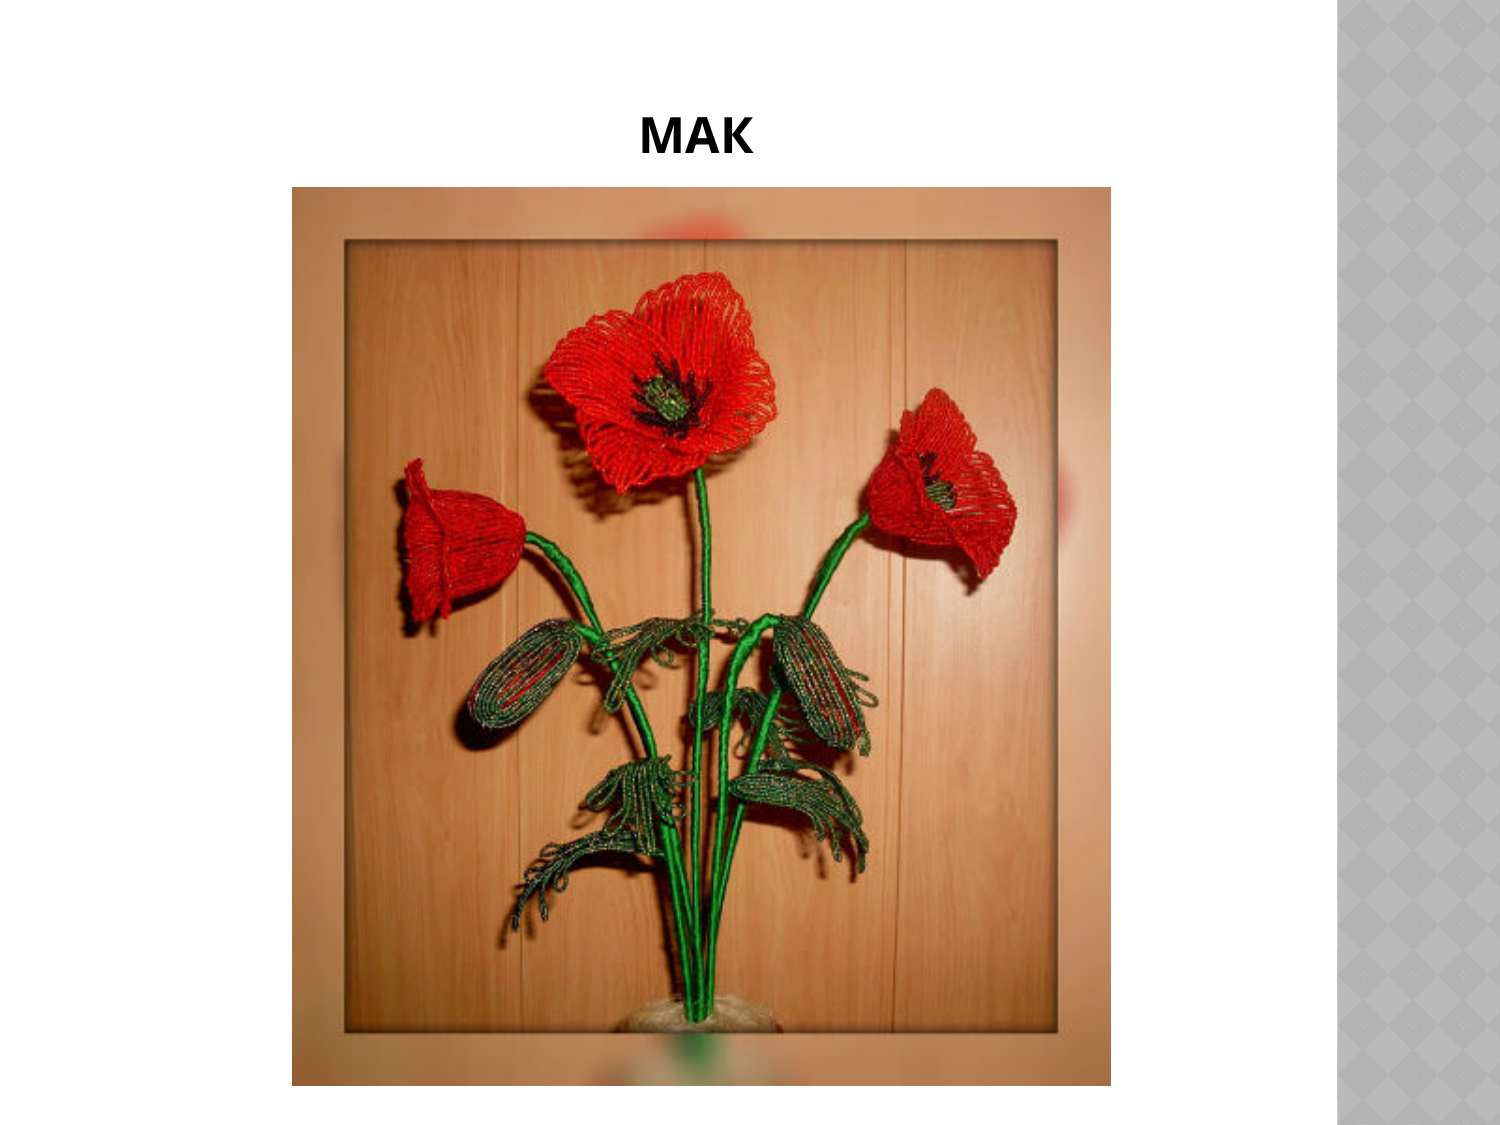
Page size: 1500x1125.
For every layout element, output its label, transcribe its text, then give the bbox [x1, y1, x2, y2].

title МАК [128, 52, 1263, 164]
picture [292, 186, 1112, 1086]
